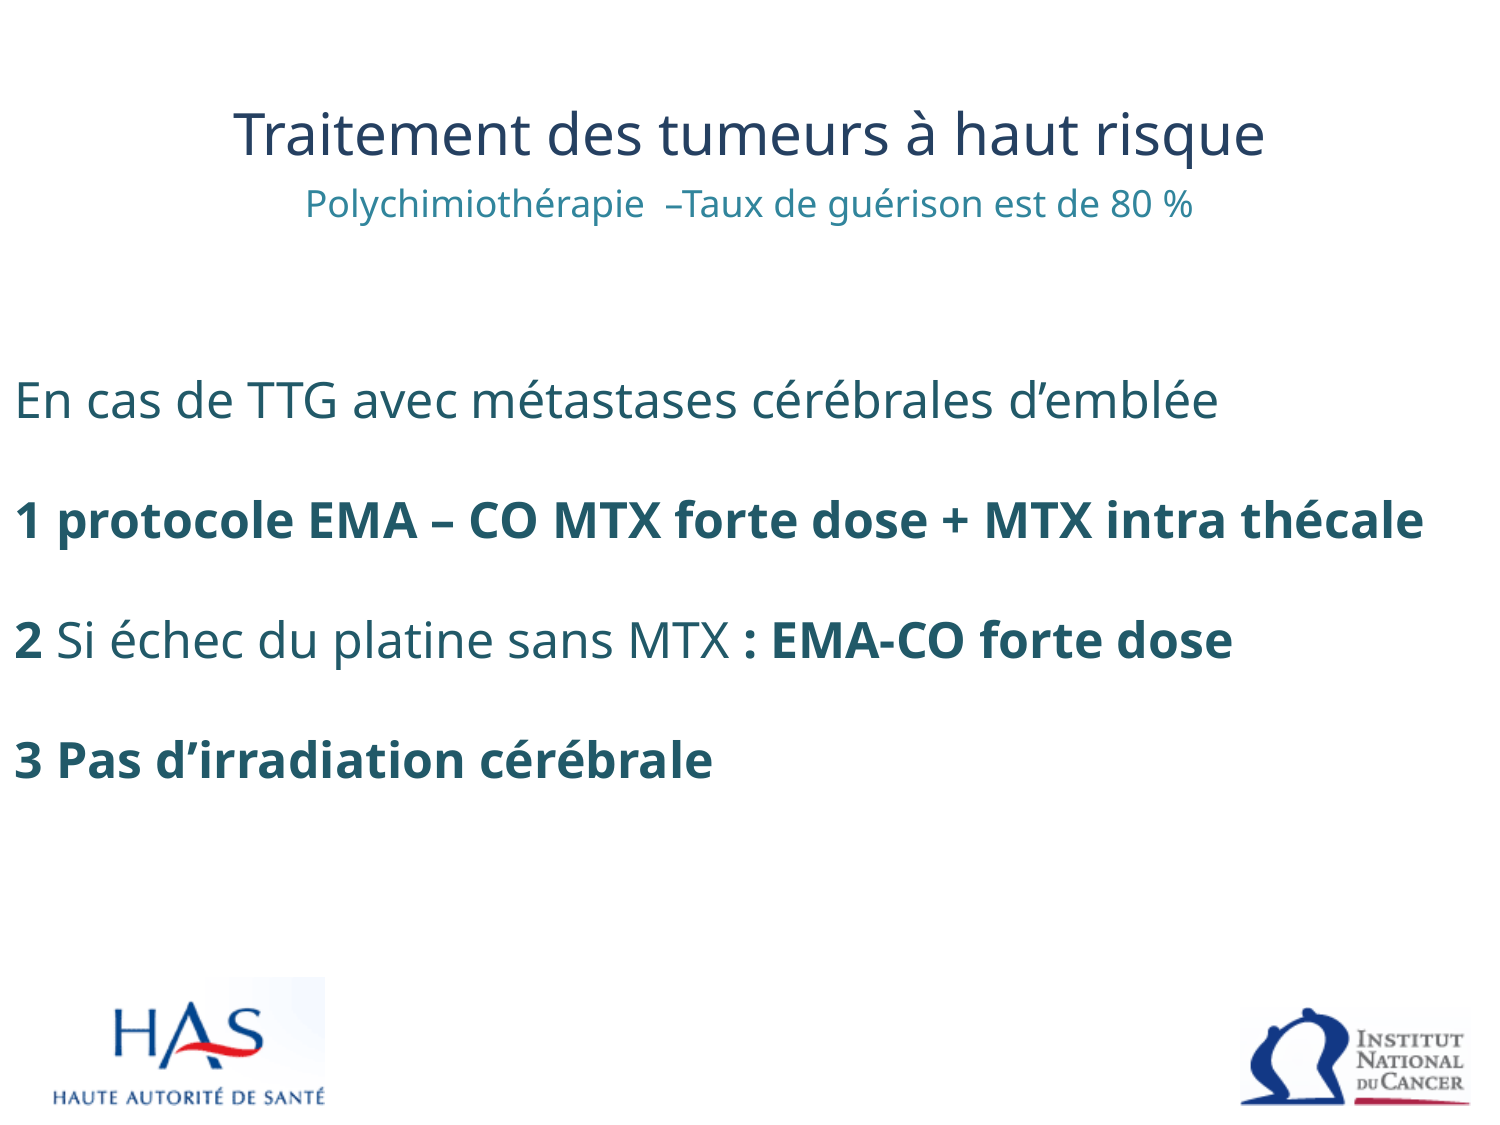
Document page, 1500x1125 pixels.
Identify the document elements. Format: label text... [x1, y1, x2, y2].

picture [1240, 1007, 1471, 1107]
text_box En cas de TTG avec métastases cérébrales d’emblée 1 protocole EMA – CO MTX forte dose + MTX intra thécale 2 Si échec du platine sans MTX : EMA-CO forte dose 3 Pas d’irradiation cérébrale [0, 361, 1500, 797]
text_box Polychimiothérapie –Taux de guérison est de 80 % [289, 172, 1210, 233]
picture [52, 977, 326, 1107]
text_box Traitement des tumeurs à haut risque [0, 90, 1500, 175]
